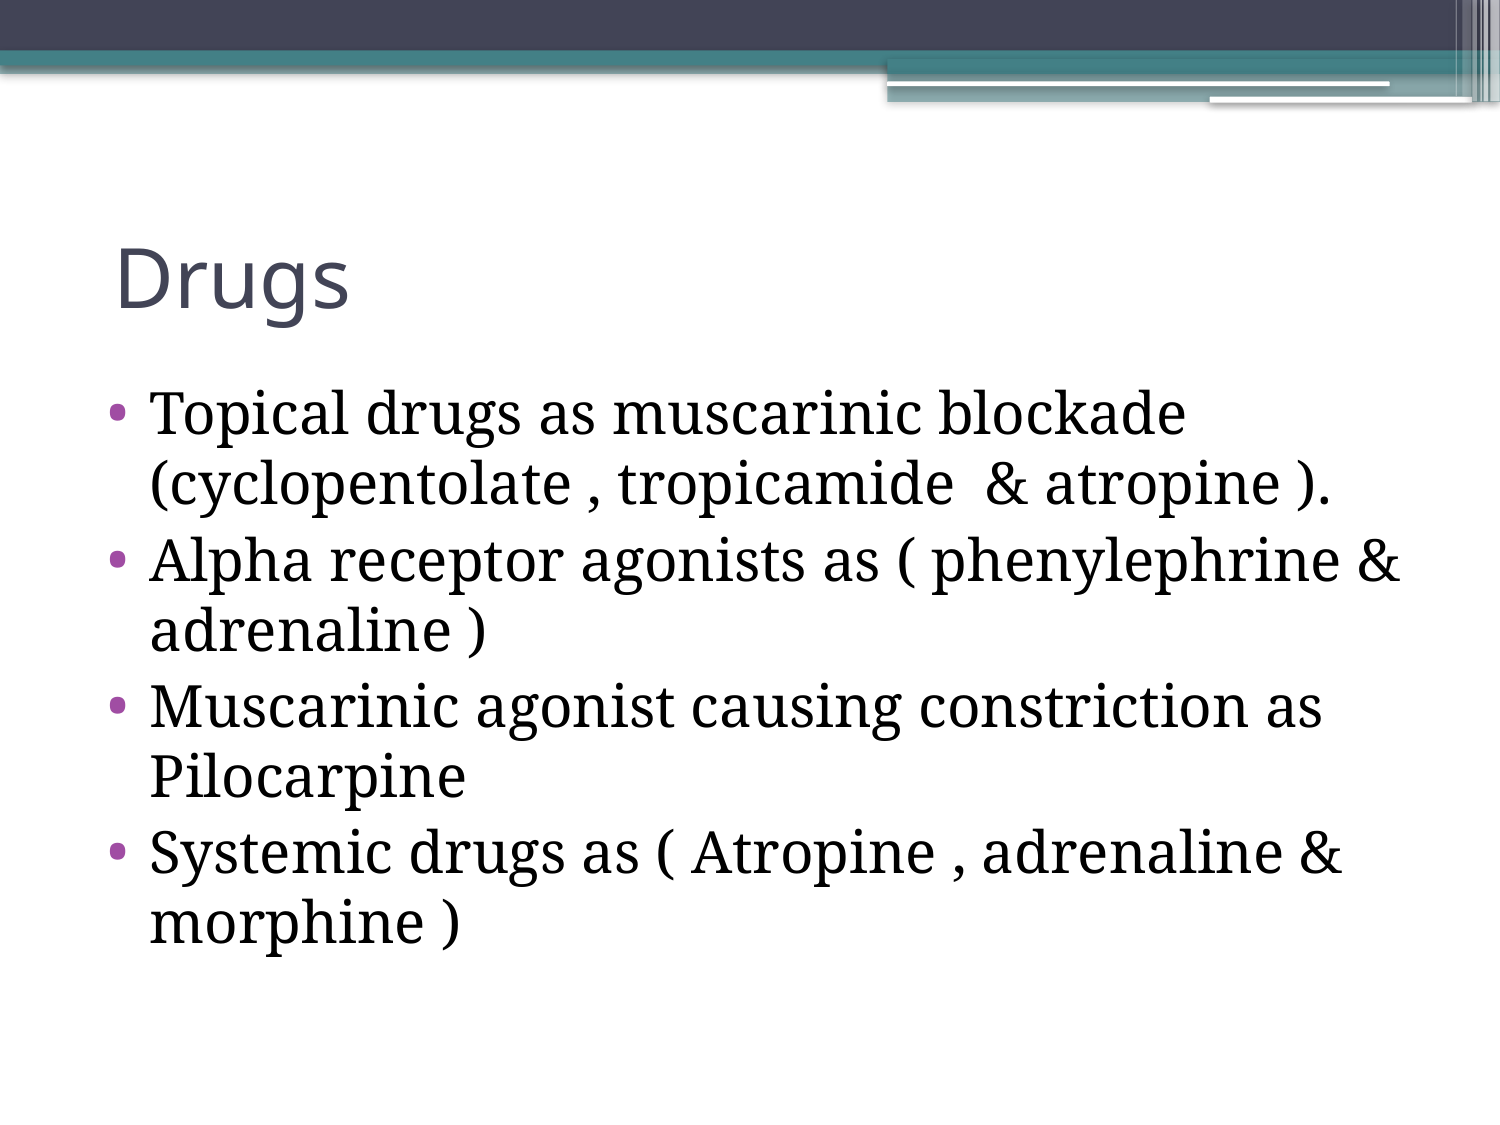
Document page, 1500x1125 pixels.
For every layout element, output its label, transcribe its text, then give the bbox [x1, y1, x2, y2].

list Topical drugs as muscarinic blockade (cyclopentolate , tropicamide & atropine ). Alpha receptor agonists as ( phenylephrine & adrenaline ) Muscarinic agonist causing constriction as Pilocarpine Systemic drugs as ( Atropine , adrenaline & morphine ) [75, 369, 1425, 1079]
title Drugs [75, 187, 1425, 363]
